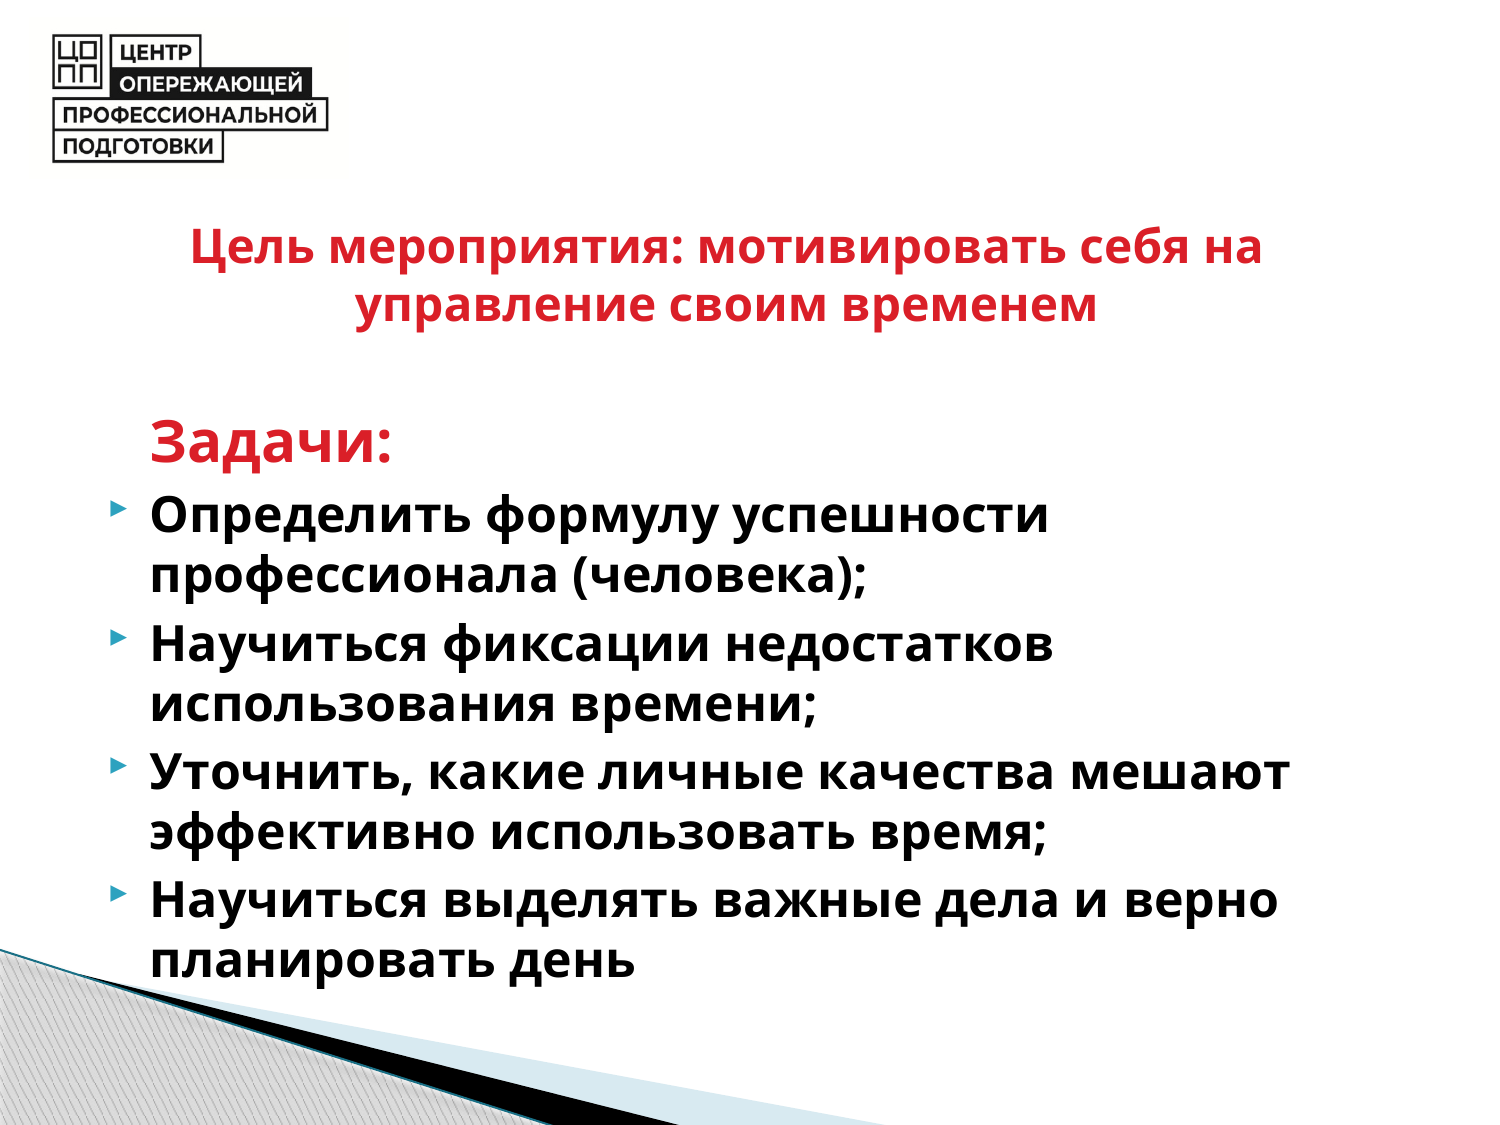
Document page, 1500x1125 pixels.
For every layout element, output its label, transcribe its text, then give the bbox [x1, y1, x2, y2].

title Цель мероприятия: мотивировать себя на управление своим временем [29, 208, 1425, 338]
picture [29, 17, 349, 179]
list Задачи: Определить формулу успешности профессионала (человека); Научиться фиксации недостатков использования времени; Уточнить, какие личные качества мешают эффективно использовать время; Научиться выделять важные дела и верно планировать день [75, 397, 1425, 1059]
